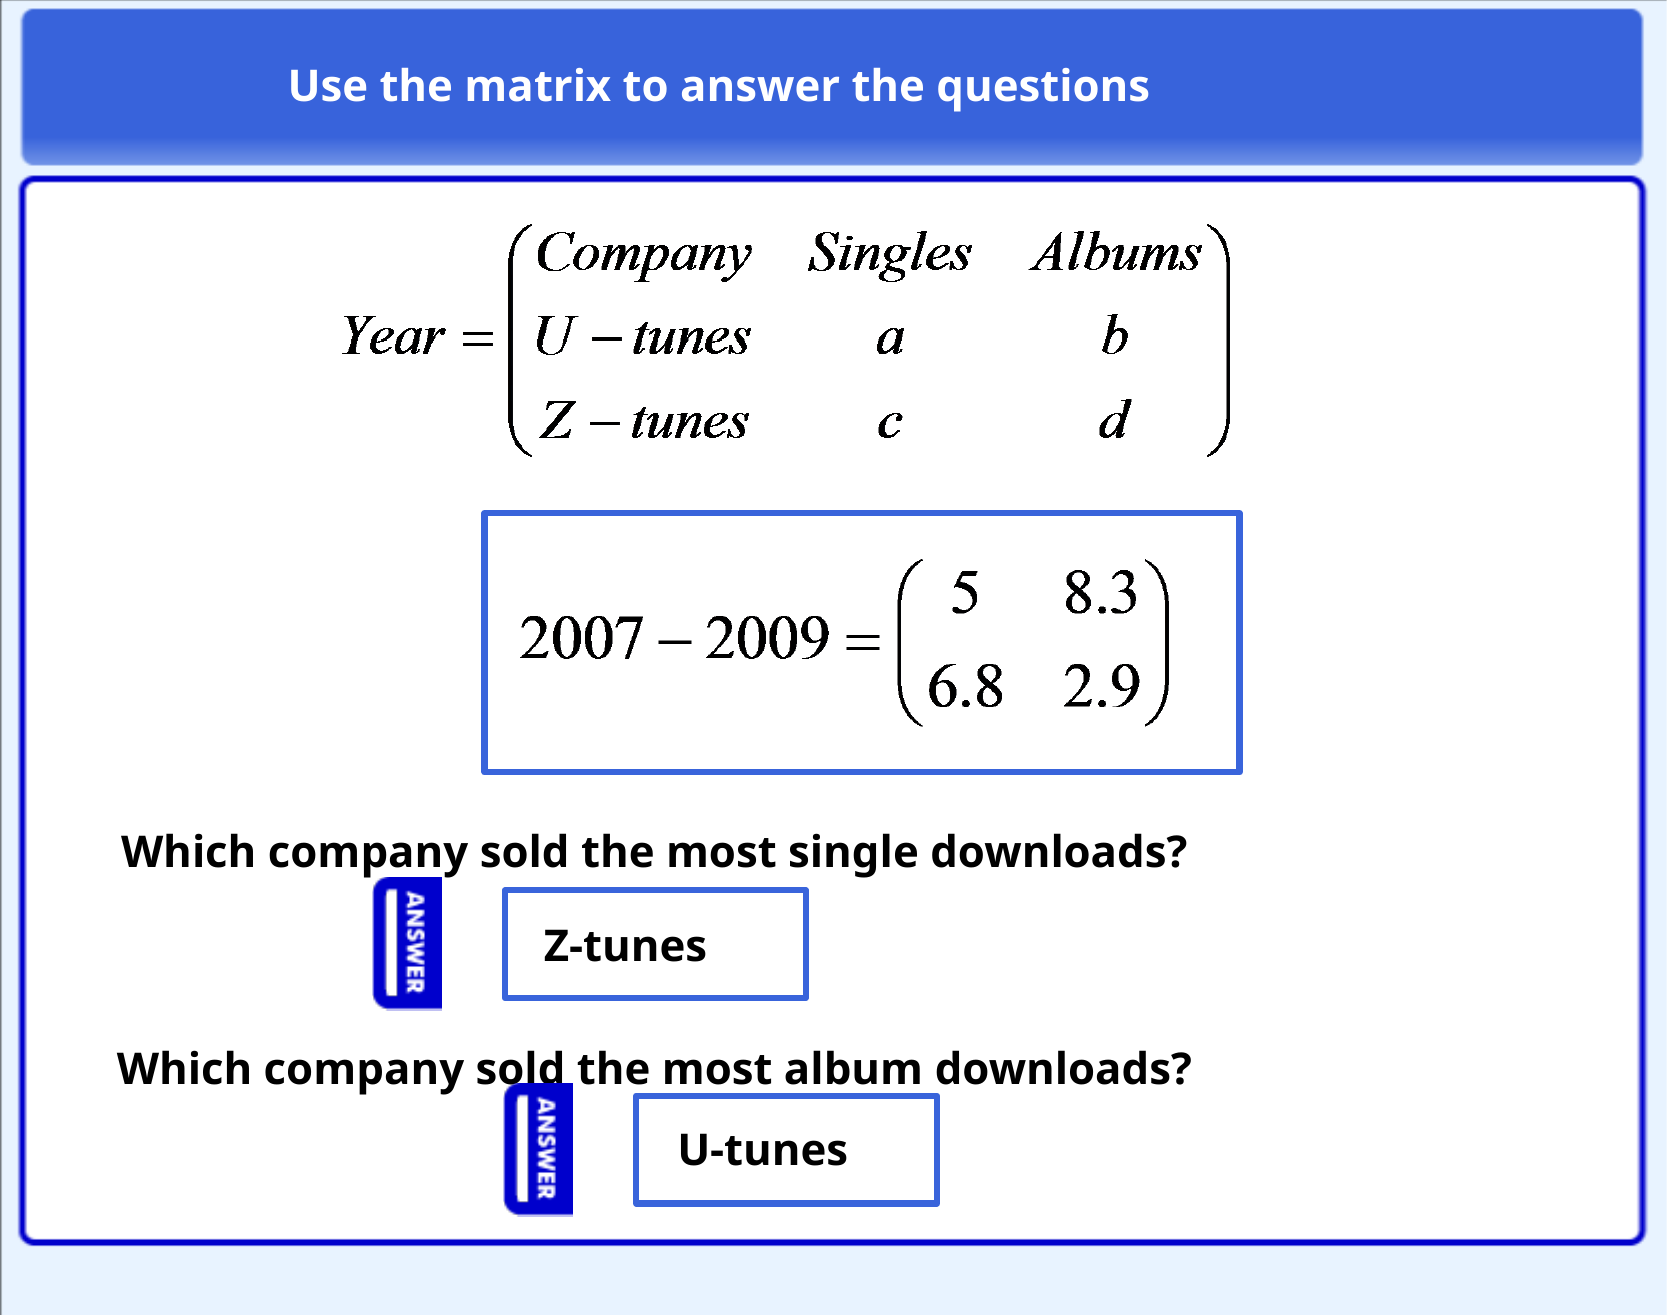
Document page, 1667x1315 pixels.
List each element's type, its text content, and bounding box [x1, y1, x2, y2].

text_box Use the matrix to answer the questions [272, 50, 1452, 118]
text_box Which company sold the most album downloads? [102, 1033, 1590, 1101]
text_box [503, 1082, 959, 1217]
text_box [372, 877, 817, 1012]
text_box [484, 512, 1240, 773]
text_box Which company sold the most single downloads? [106, 816, 1590, 884]
picture [0, 0, 1667, 1315]
